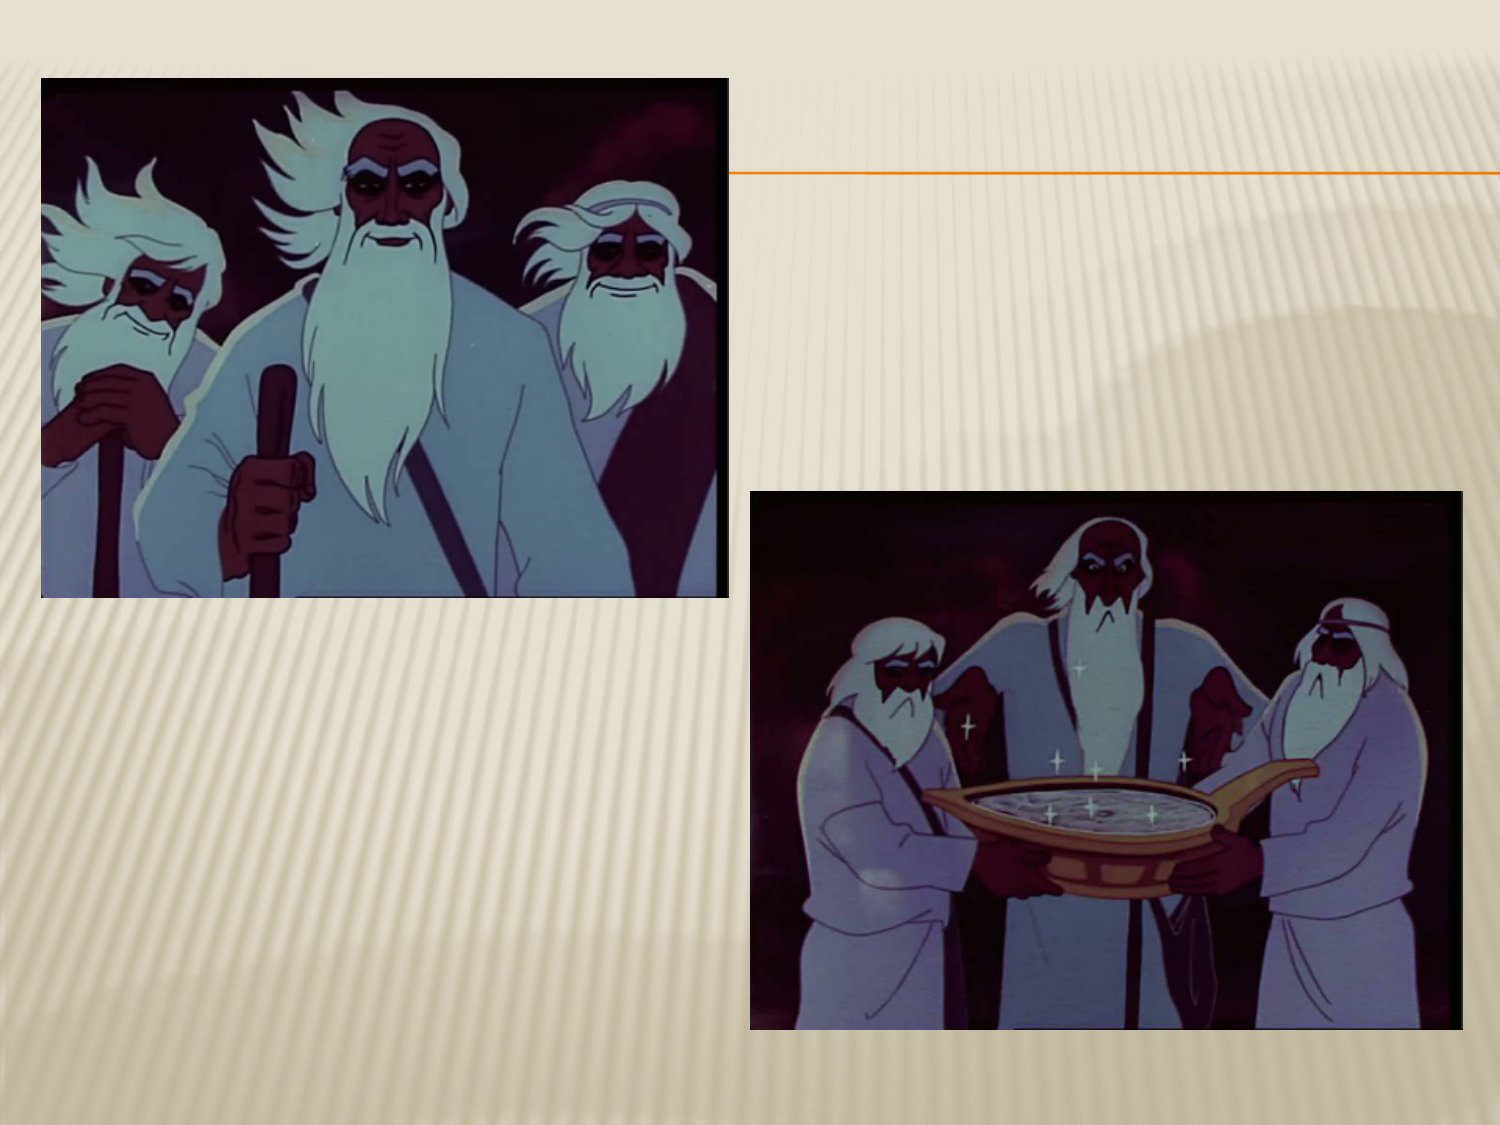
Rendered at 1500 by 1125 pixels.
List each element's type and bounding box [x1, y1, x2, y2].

list [40, 77, 729, 598]
list [749, 491, 1463, 1031]
